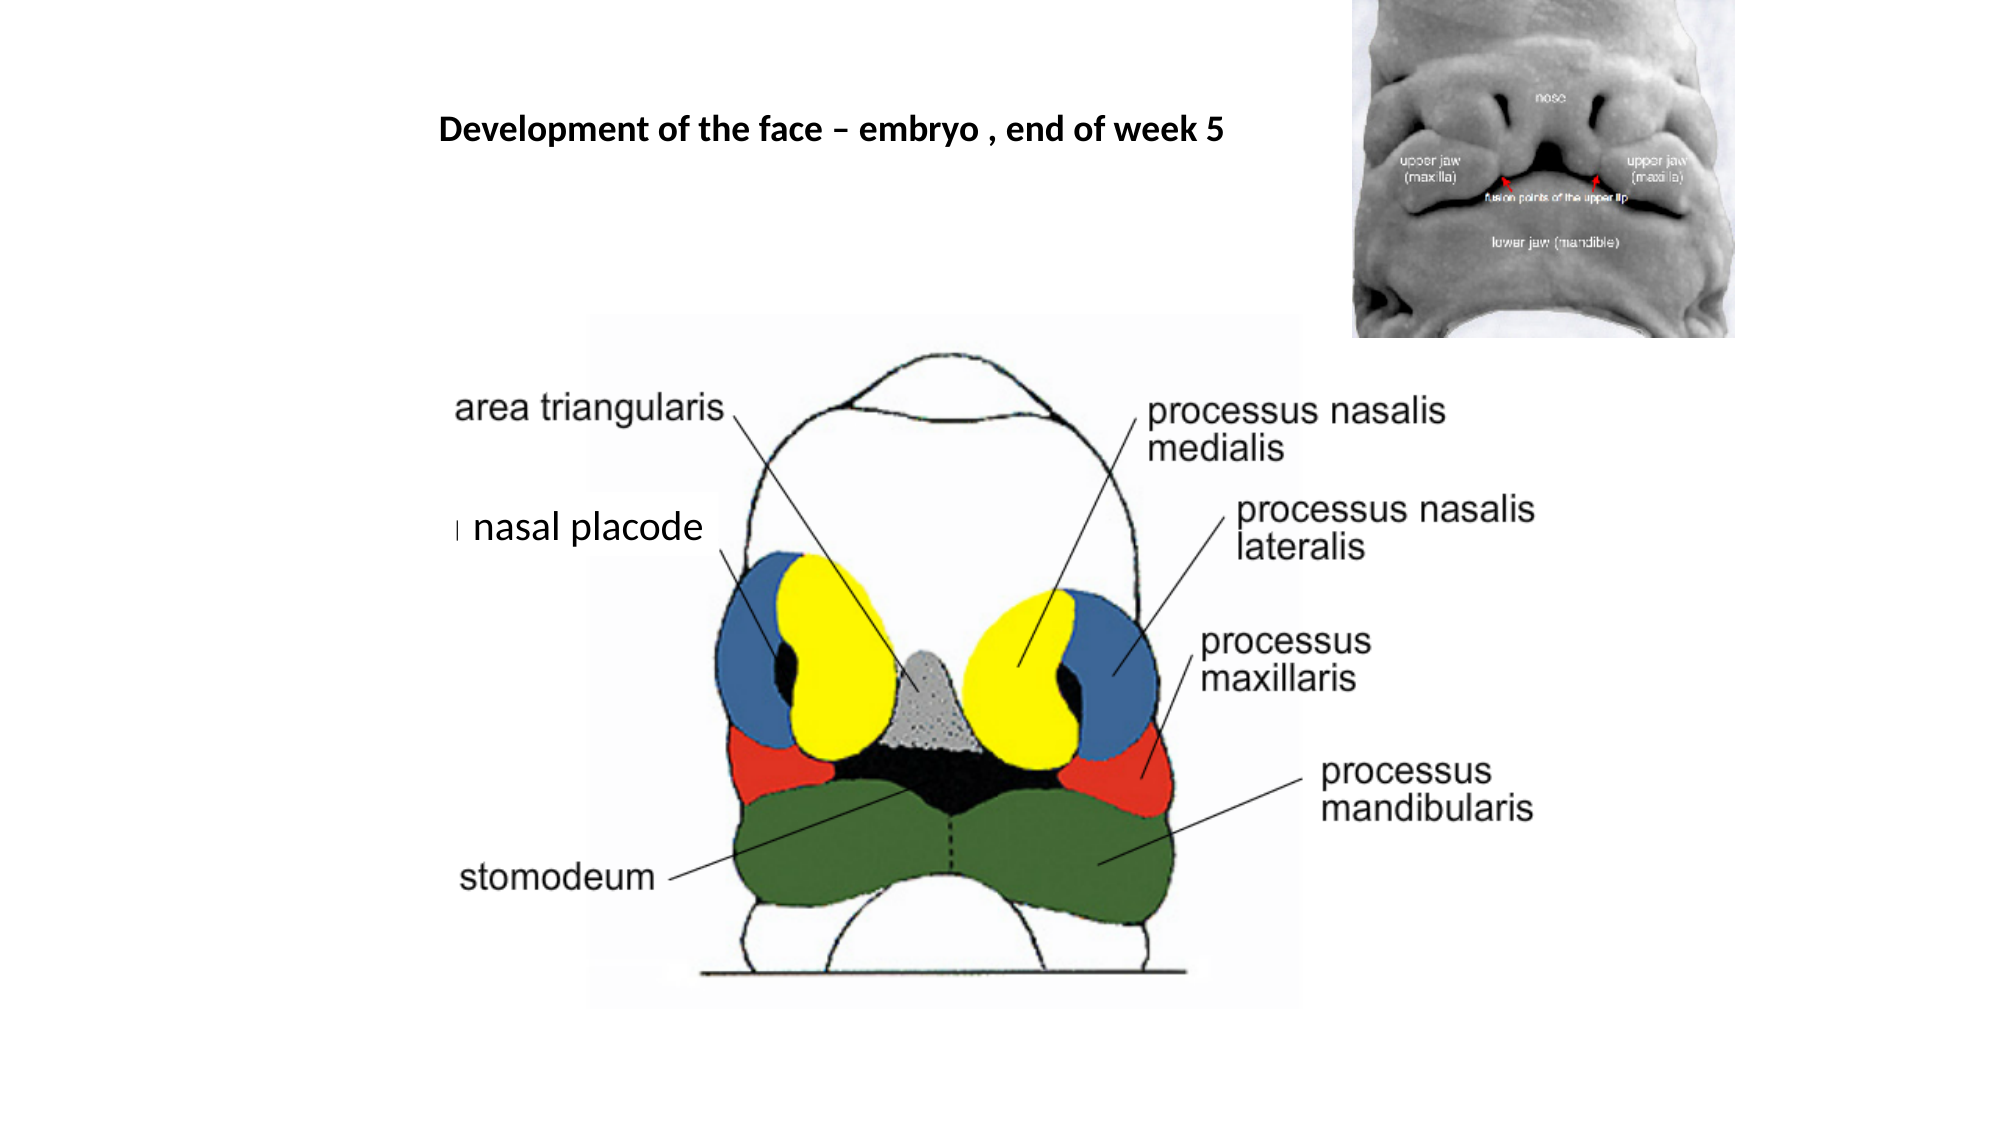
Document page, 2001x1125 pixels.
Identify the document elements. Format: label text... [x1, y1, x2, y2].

picture [443, 0, 1735, 1009]
text_box Development of the face – embryo , end of week 5 [424, 96, 1241, 157]
